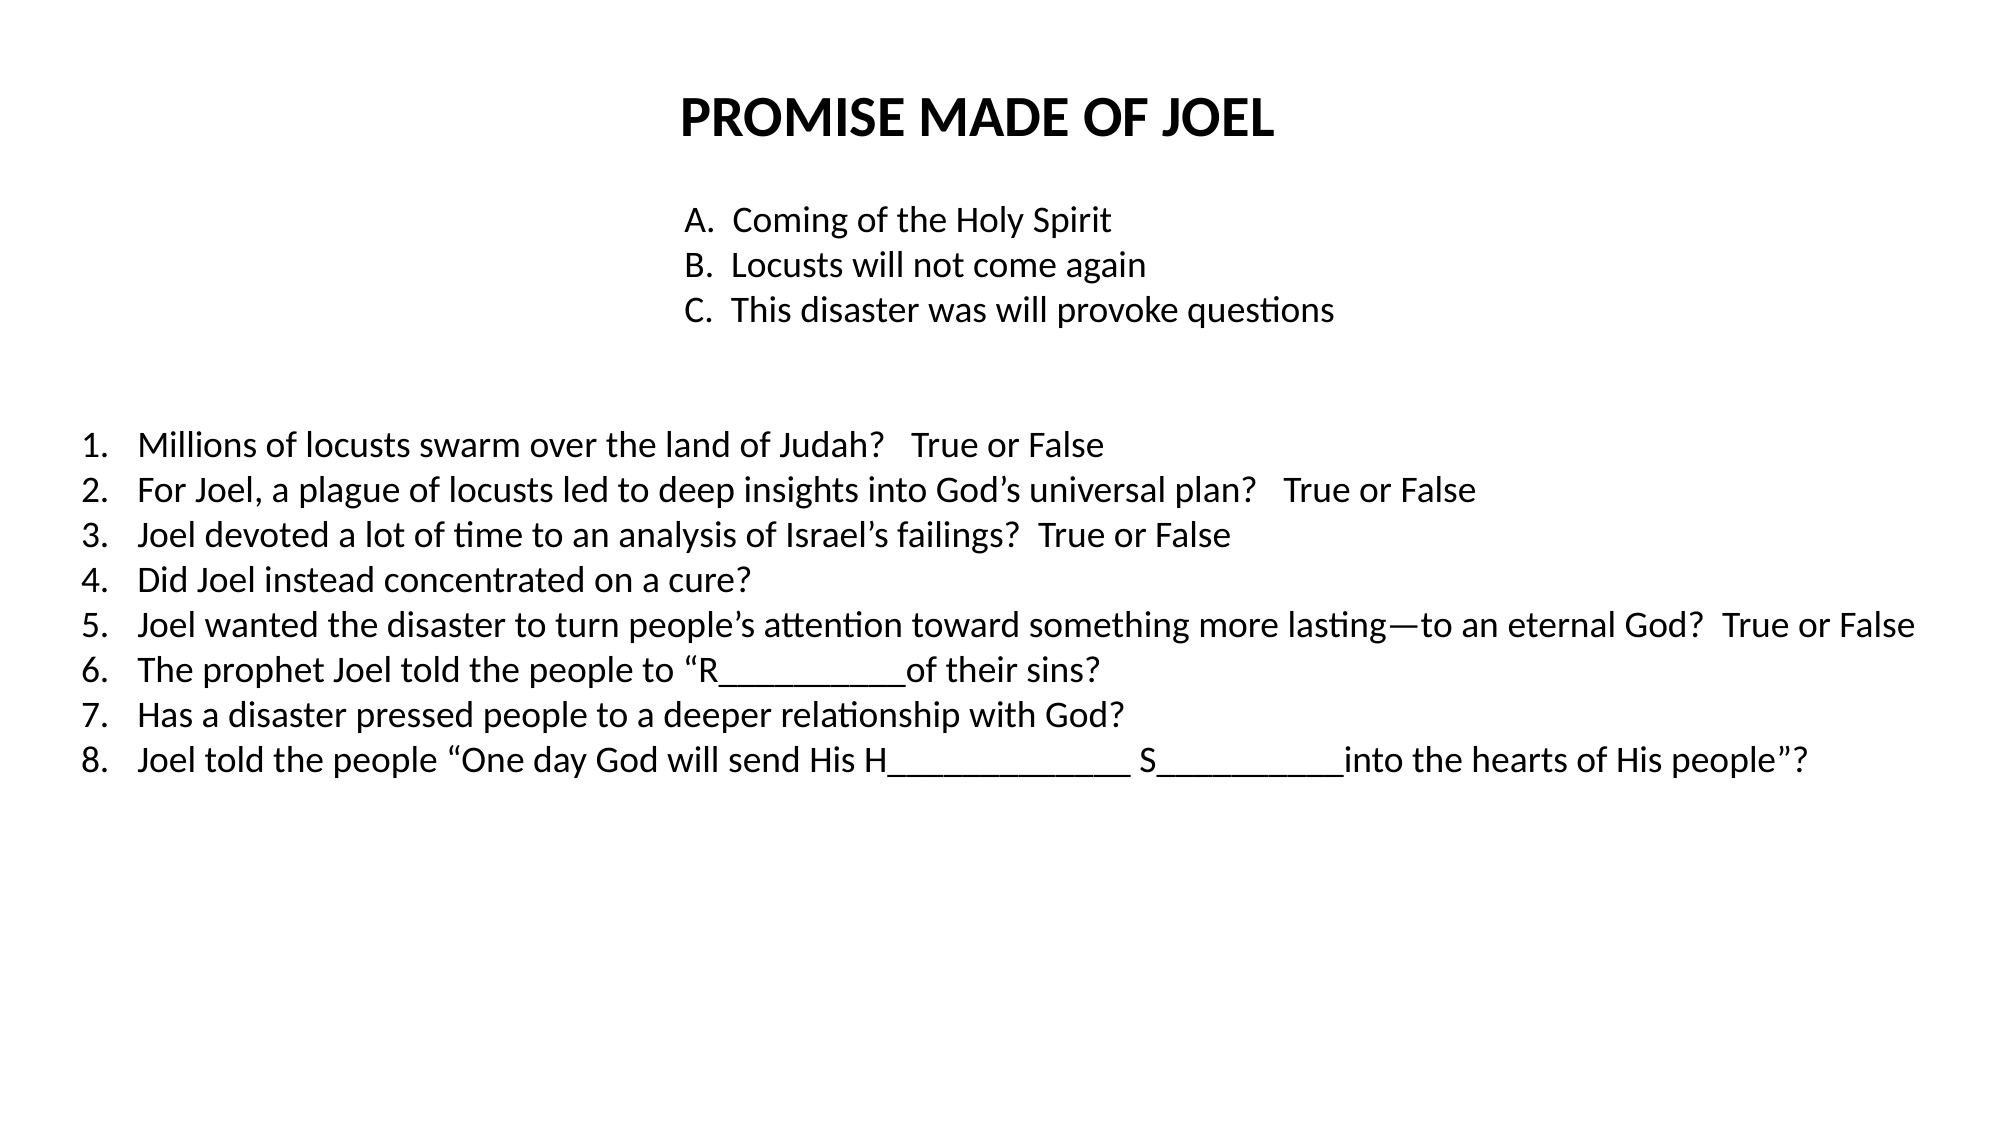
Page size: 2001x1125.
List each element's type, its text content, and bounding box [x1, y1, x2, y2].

text_box A. Coming of the Holy Spirit B. Locusts will not come again C. This disaster was will provoke questions Millions of locusts swarm over the land of Judah? True or False For Joel, a plague of locusts led to deep insights into God’s universal plan? True or False Joel devoted a lot of time to an analysis of Israel’s failings? True or False Did Joel instead concentrated on a cure? Joel wanted the disaster to turn people’s attention toward something more lasting—to an eternal God? True or False The prophet Joel told the people to “R__________of their sins? Has a disaster pressed people to a deeper relationship with God? Joel told the people “One day God will send His H_____________ S__________into the hearts of His people”? [66, 187, 1938, 788]
text_box PROMISE MADE OF JOEL [245, 70, 1710, 155]
